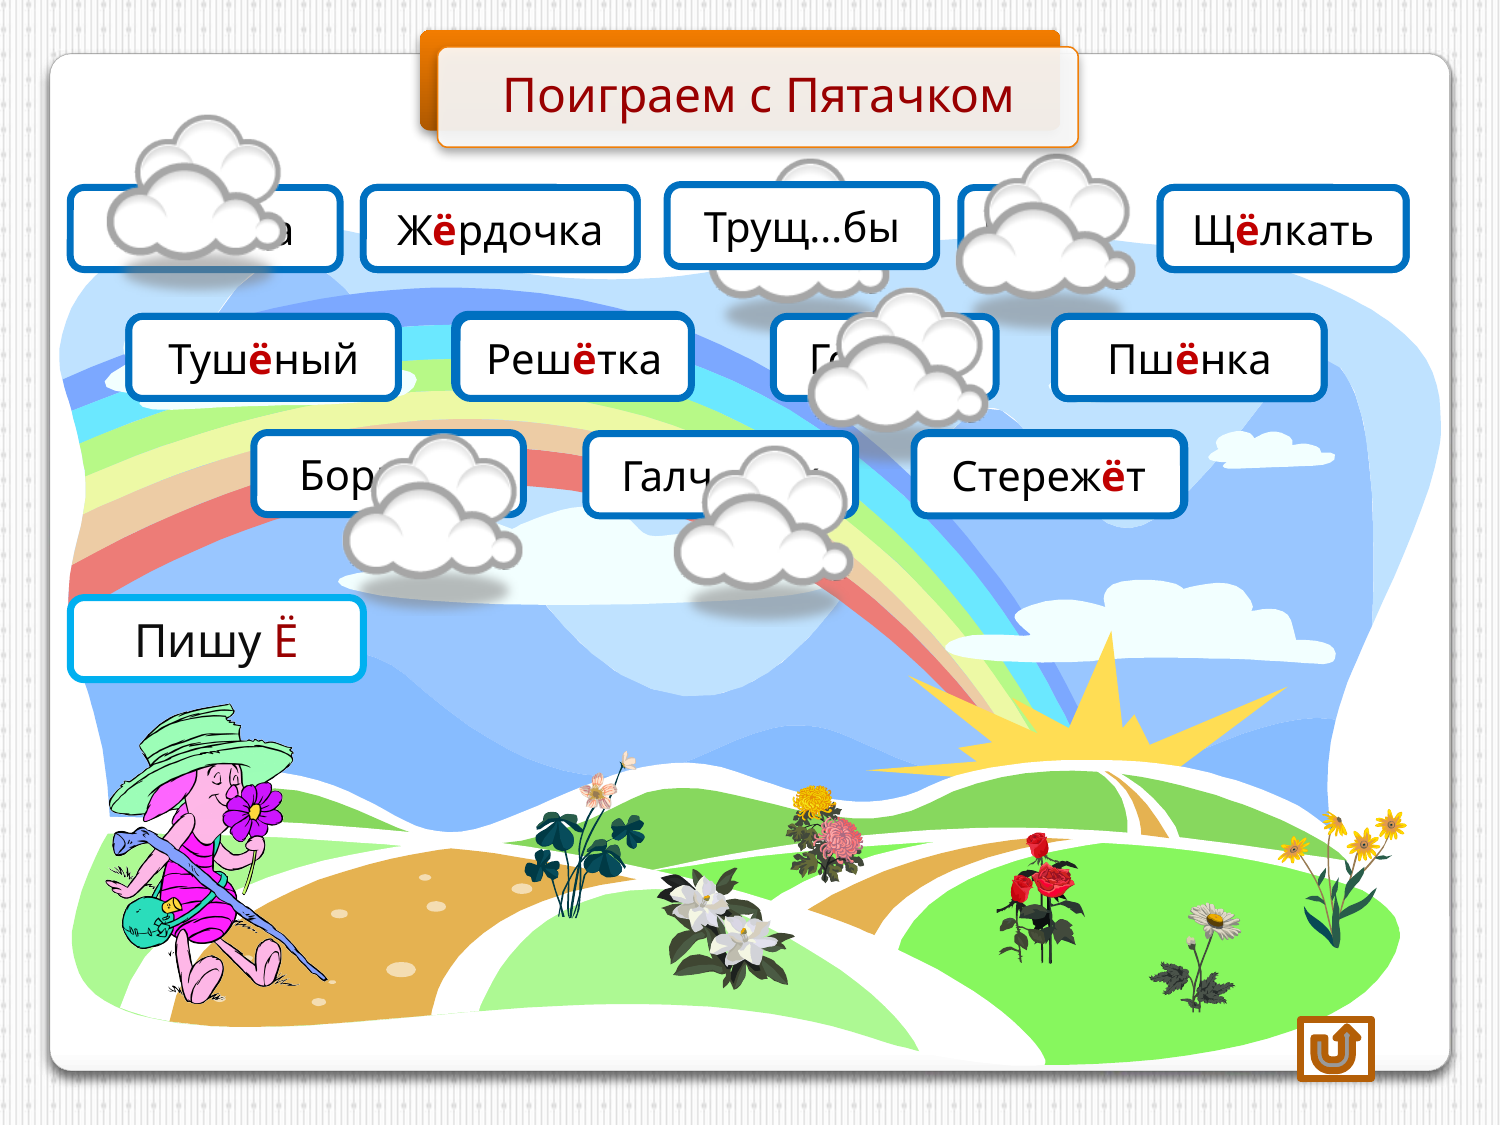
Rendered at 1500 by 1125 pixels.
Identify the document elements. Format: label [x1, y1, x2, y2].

picture [0, 0, 1500, 1125]
text_box [163, 46, 1243, 165]
